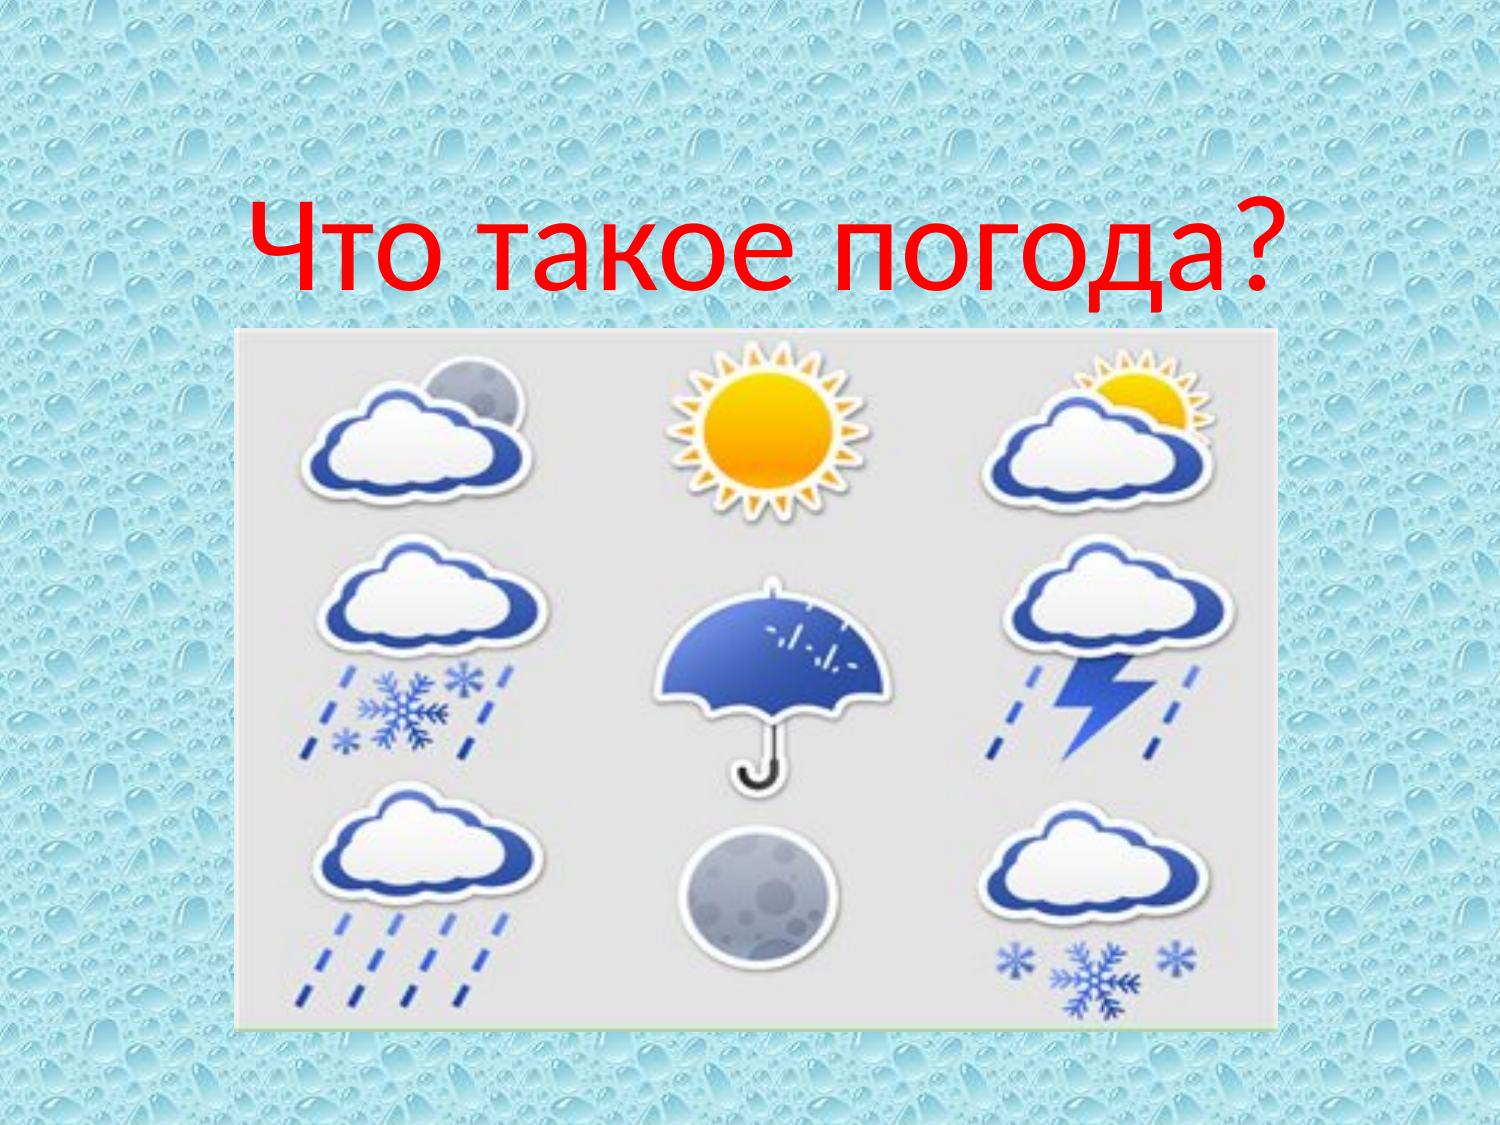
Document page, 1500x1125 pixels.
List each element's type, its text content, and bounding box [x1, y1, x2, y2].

title Что такое погода? [75, 58, 1425, 563]
picture [0, 0, 1500, 1125]
